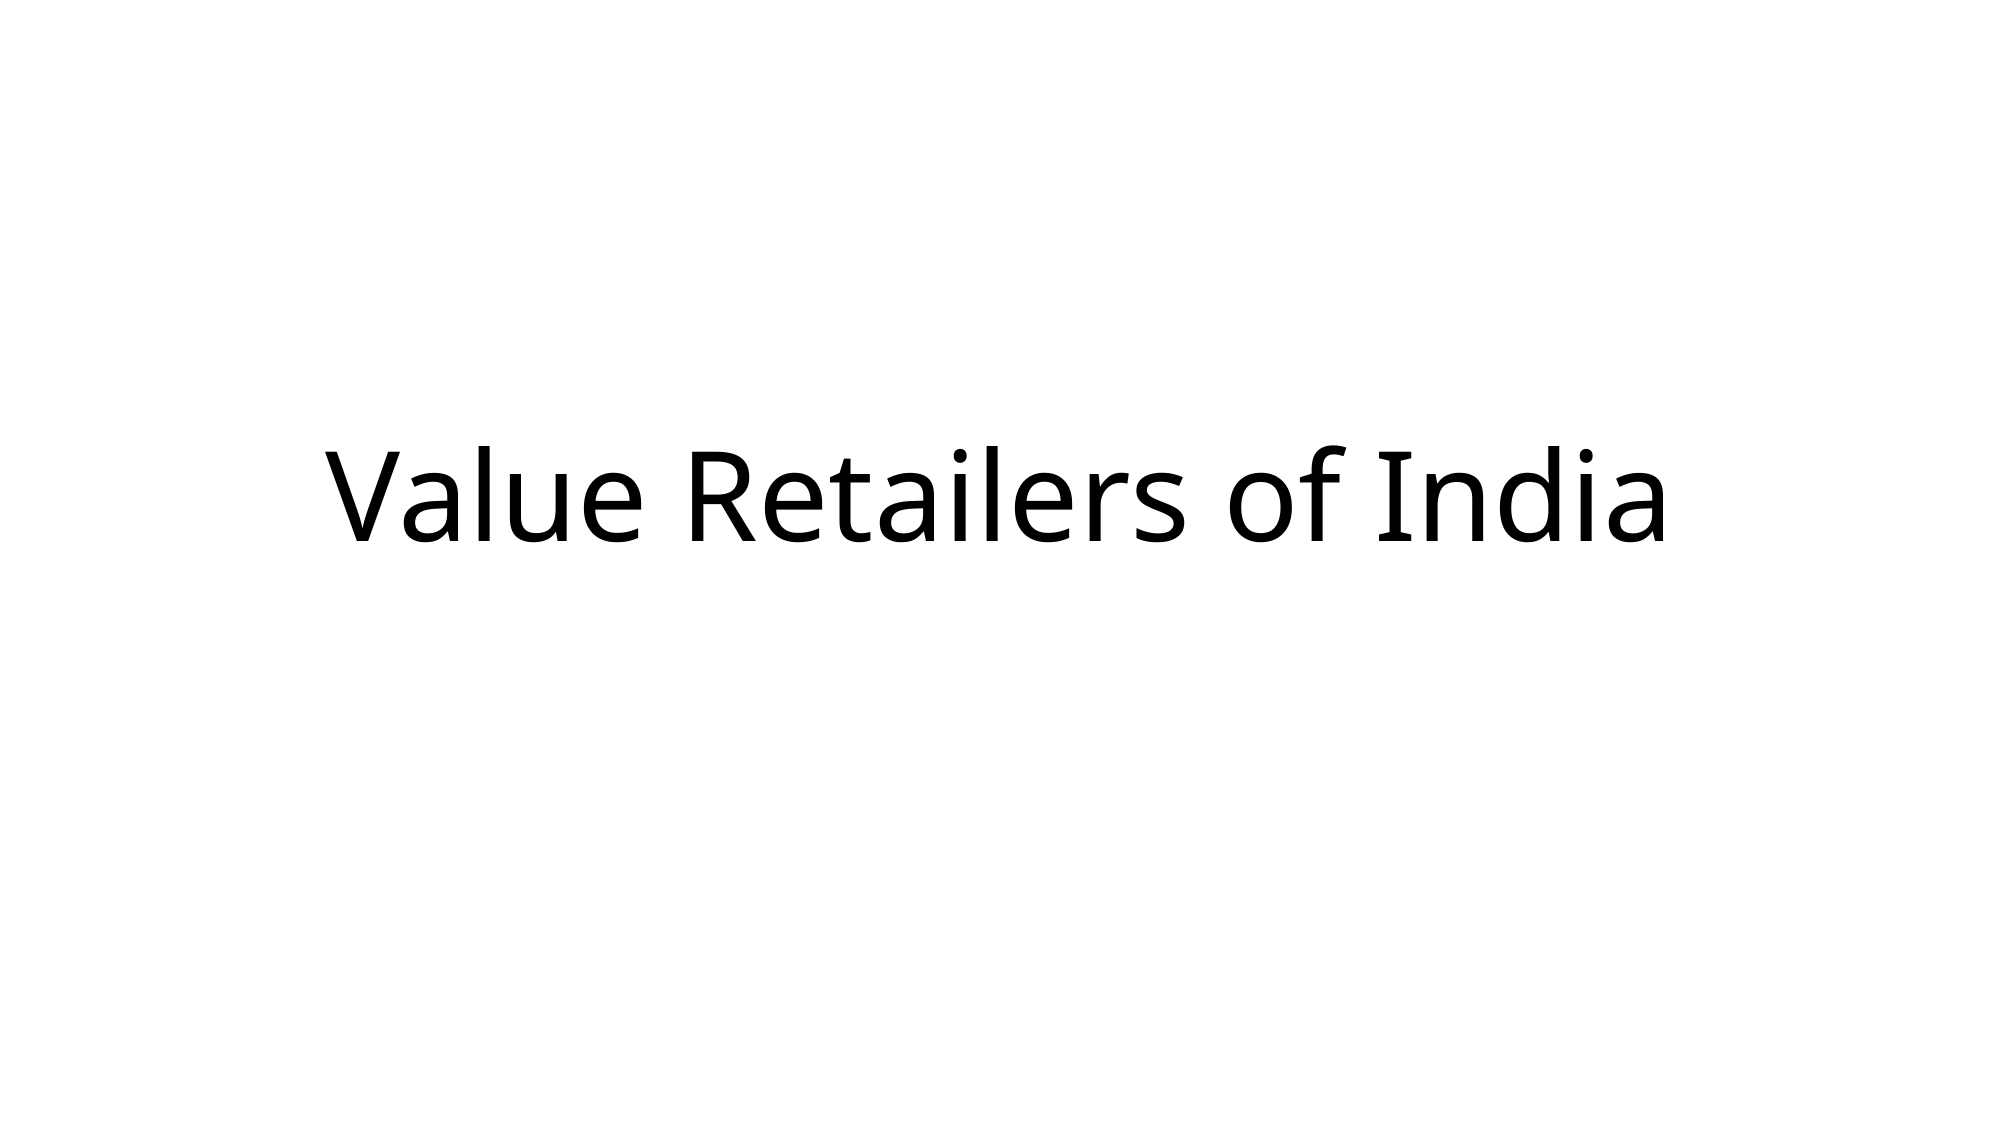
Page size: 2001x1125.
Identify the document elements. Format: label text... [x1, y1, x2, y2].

title Value Retailers of India [249, 184, 1750, 576]
